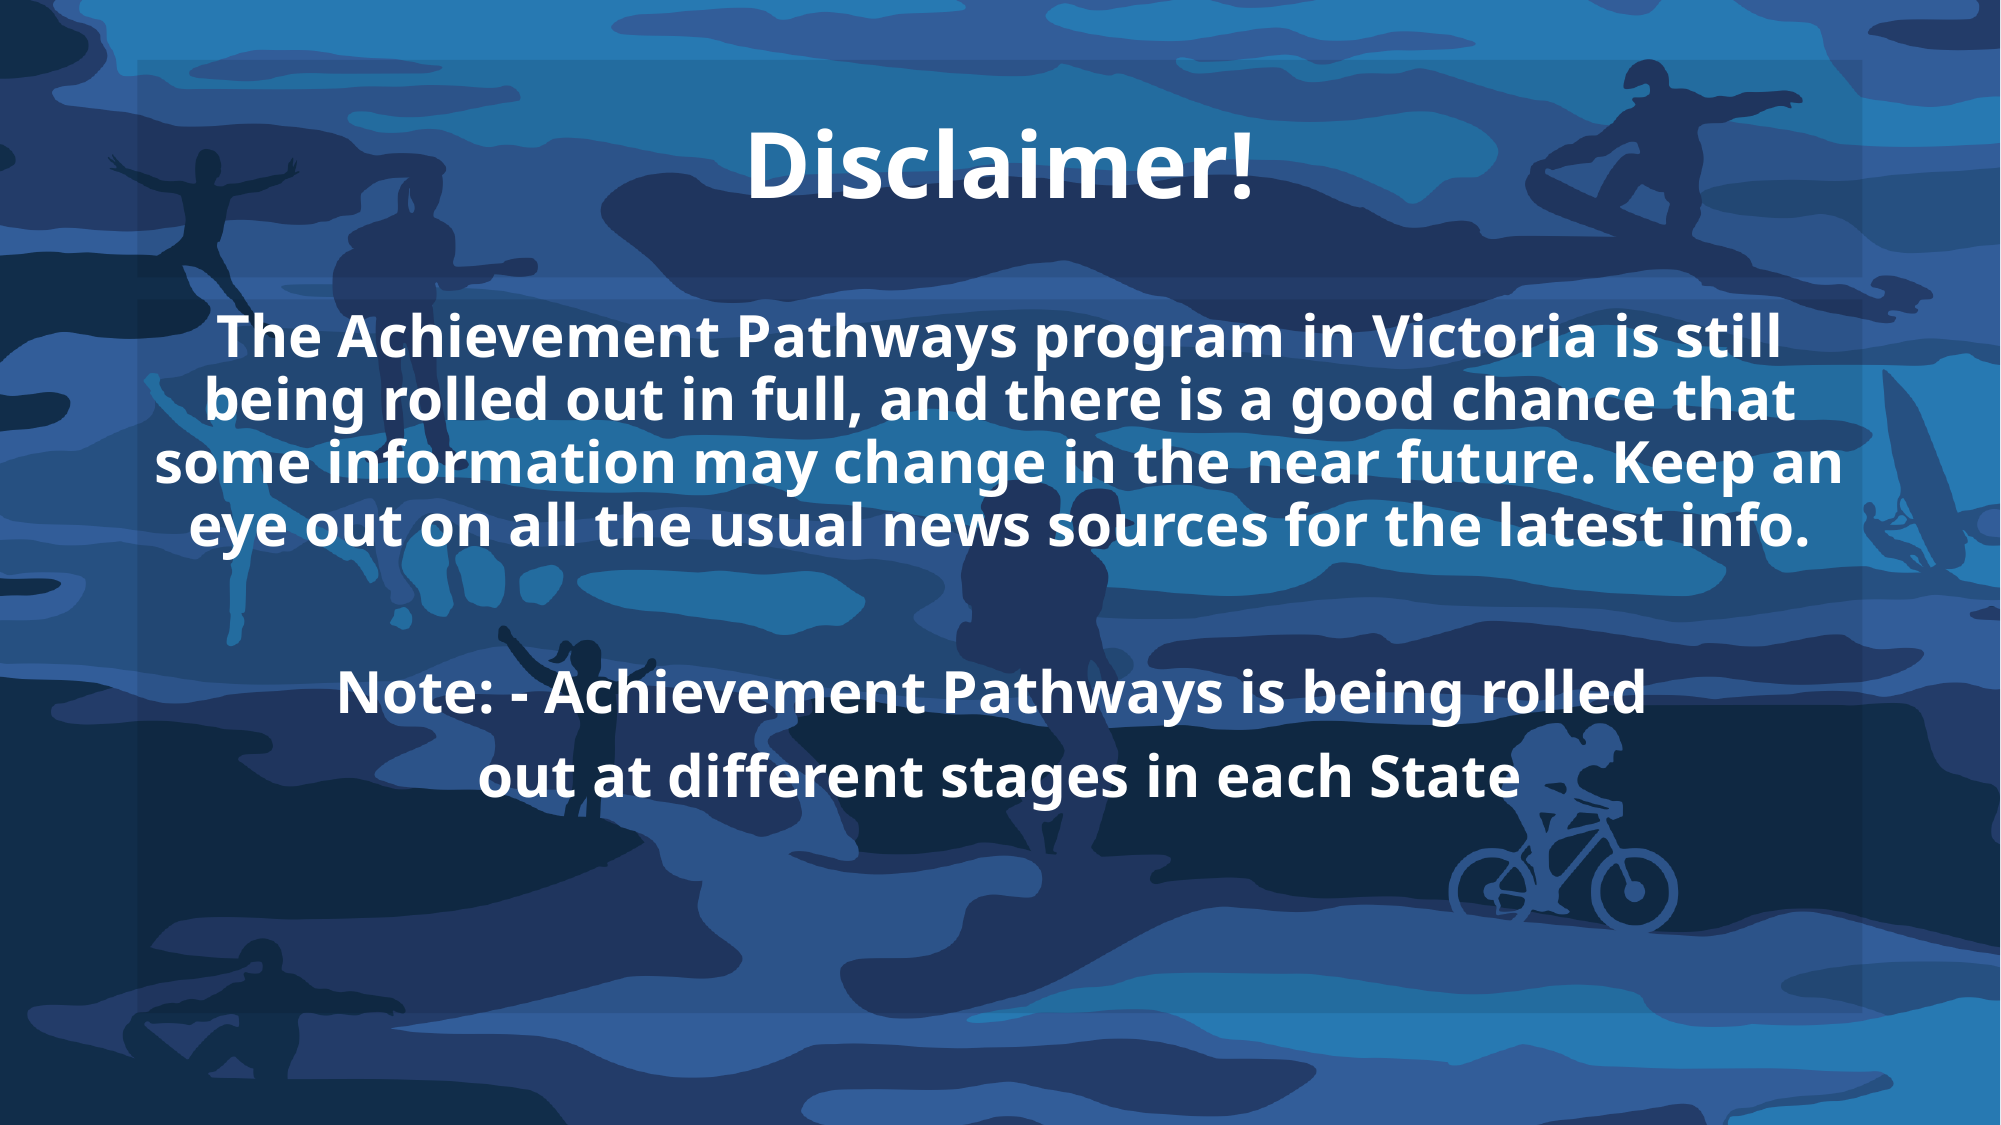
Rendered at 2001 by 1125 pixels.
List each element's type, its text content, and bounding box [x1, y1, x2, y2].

list The Achievement Pathways program in Victoria is still being rolled out in full, and there is a good chance that some information may change in the near future. Keep an eye out on all the usual news sources for the latest info. Note: - Achievement Pathways is being rolled out at different stages in each State [137, 299, 1863, 1014]
picture [0, 0, 2001, 1125]
title Disclaimer! [137, 59, 1863, 278]
